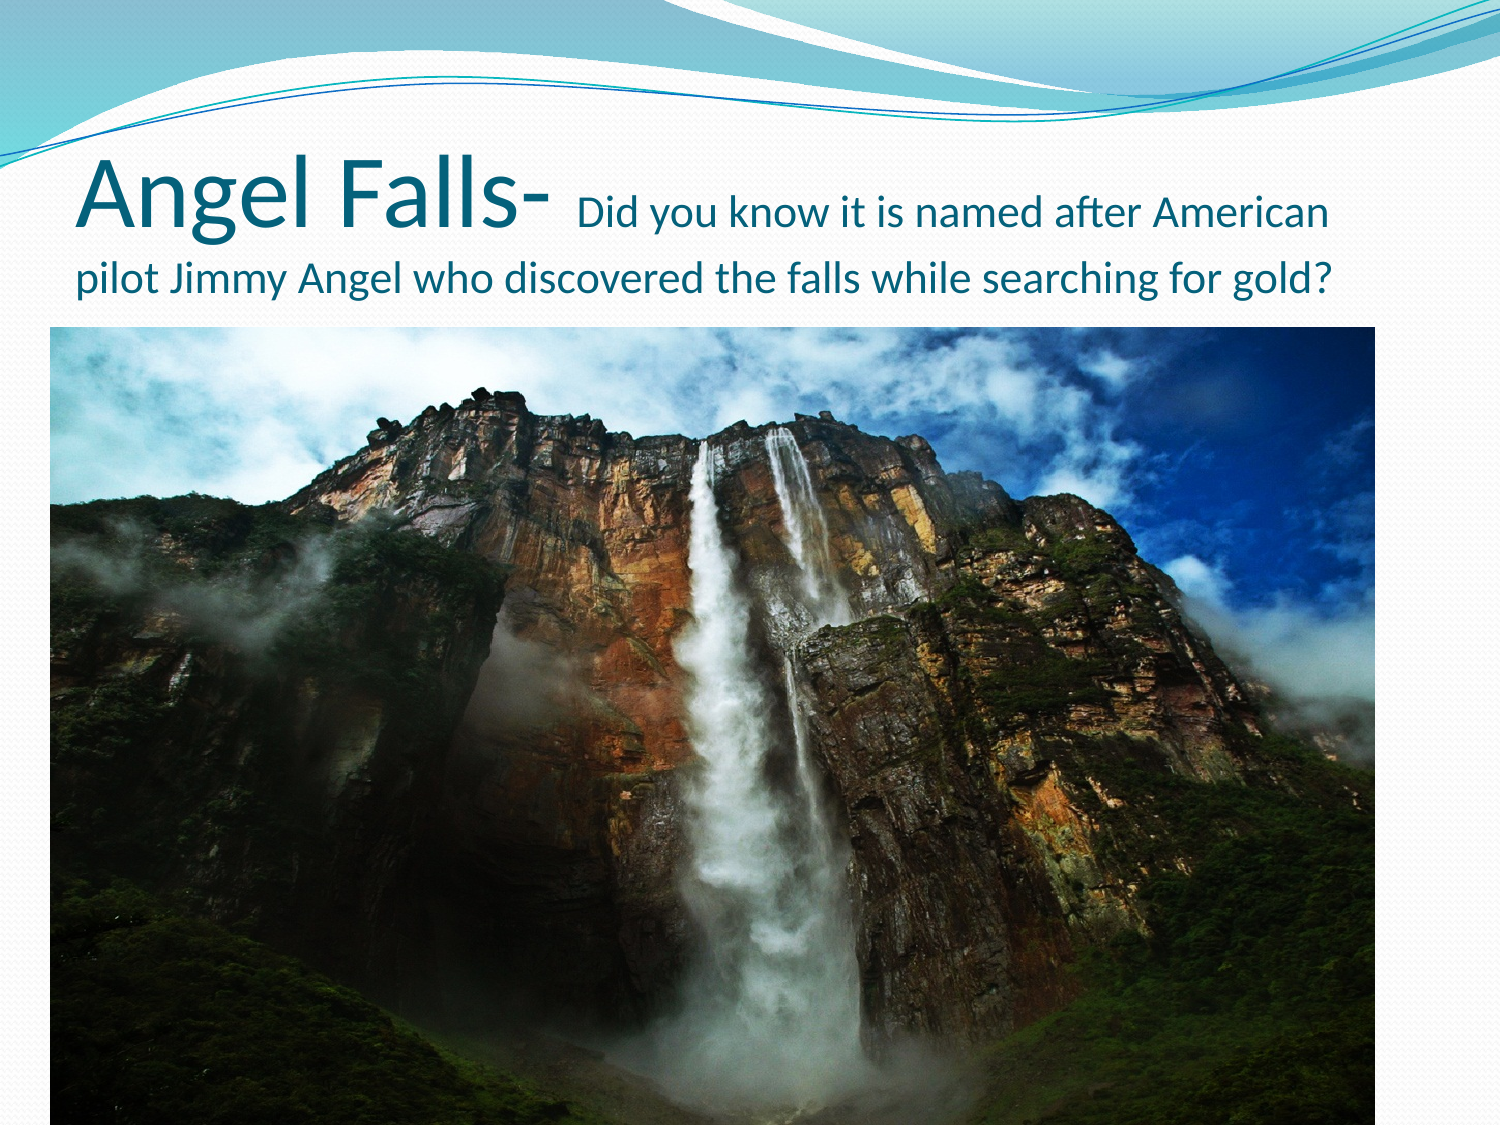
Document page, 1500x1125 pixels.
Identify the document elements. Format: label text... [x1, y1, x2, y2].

picture [49, 327, 1376, 1125]
title Angel Falls- Did you know it is named after American pilot Jimmy Angel who discovered the falls while searching for gold? [75, 115, 1425, 303]
